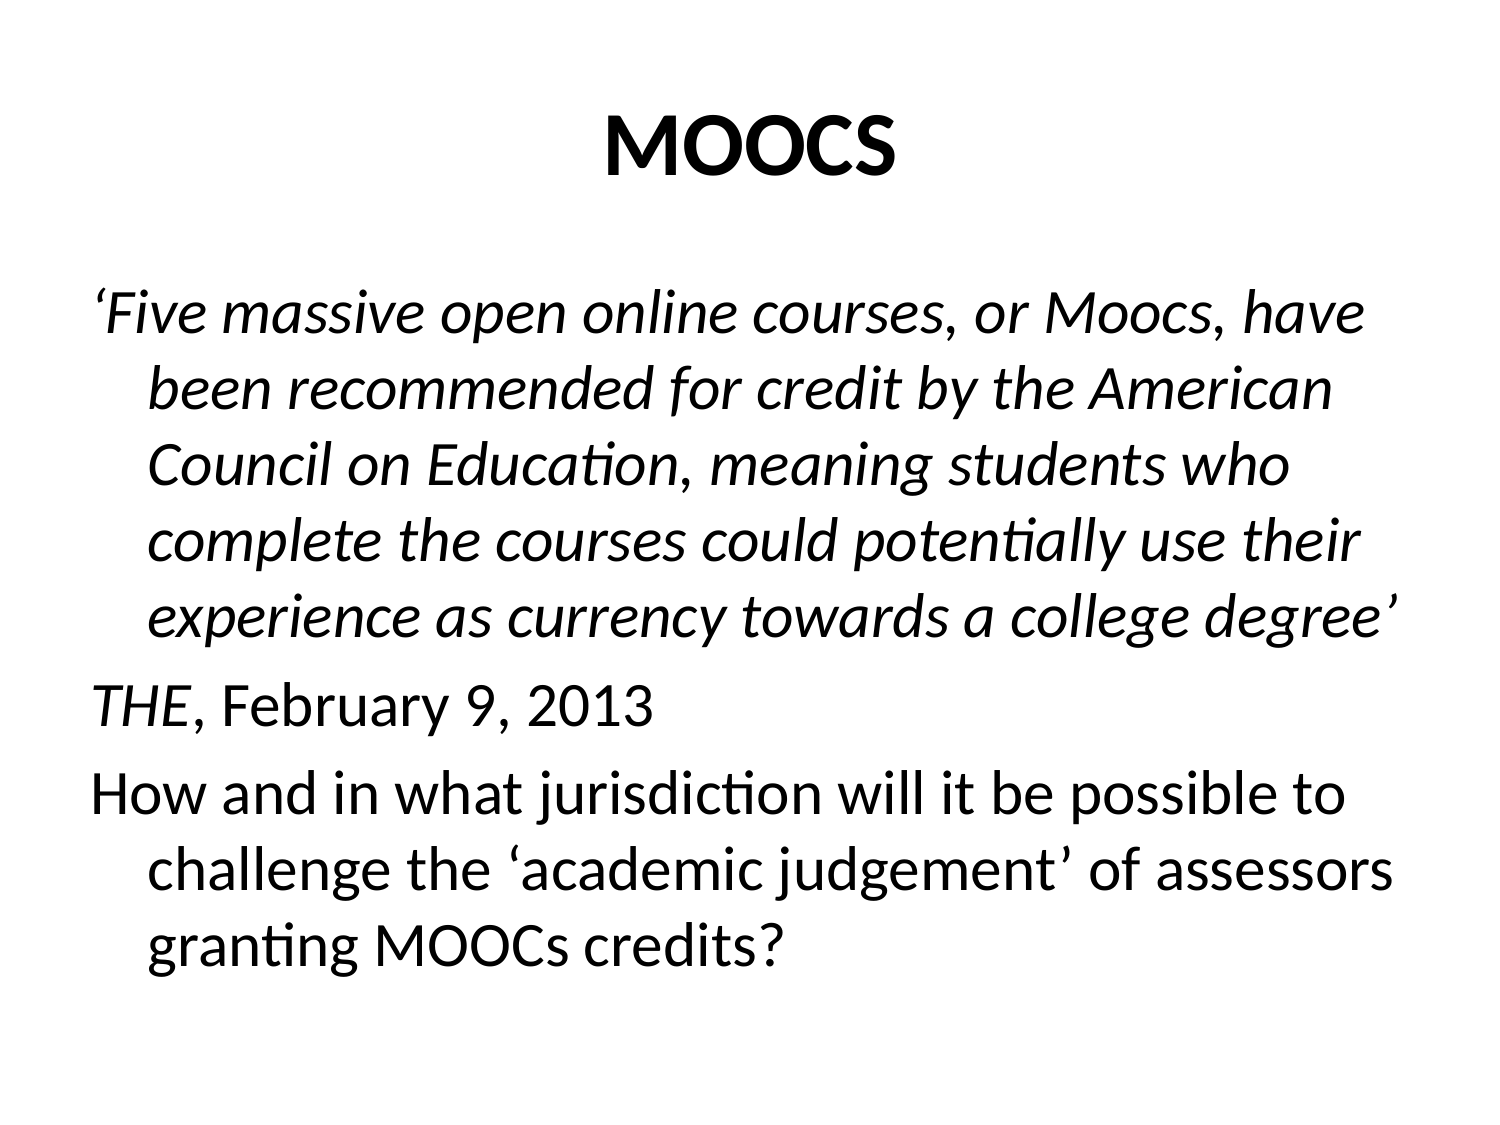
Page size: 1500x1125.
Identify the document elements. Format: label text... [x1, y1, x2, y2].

list ‘Five massive open online courses, or Moocs, have been recommended for credit by the American Council on Education, meaning students who complete the courses could potentially use their experience as currency towards a college degree’ THE, February 9, 2013 How and in what jurisdiction will it be possible to challenge the ‘academic judgement’ of assessors granting MOOCs credits? [75, 262, 1425, 1005]
title MOOCS [75, 45, 1425, 233]
